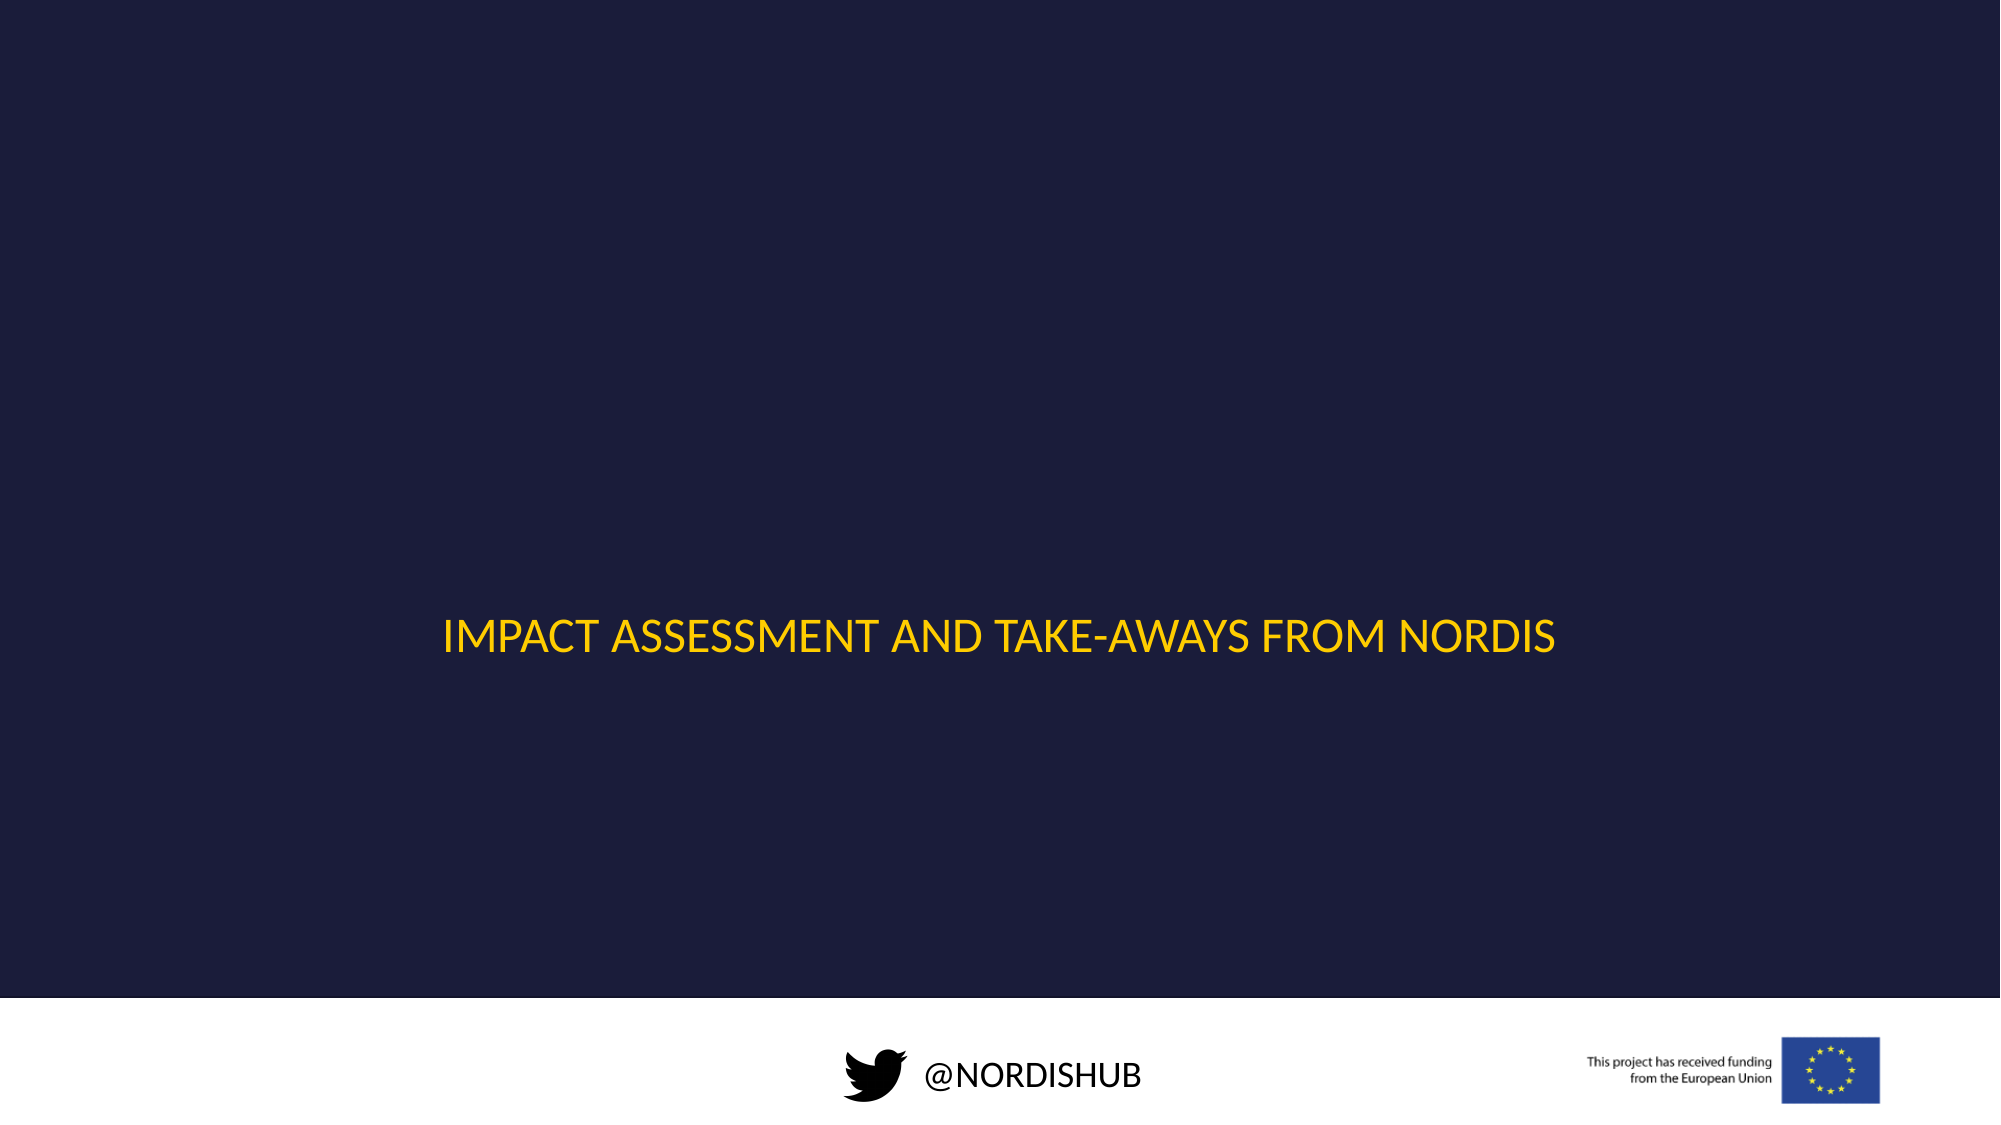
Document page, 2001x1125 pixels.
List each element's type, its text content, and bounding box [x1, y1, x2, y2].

text_box IMPACT ASSESSMENT AND TAKE-AWAYS FROM NORDIS [253, 594, 1747, 670]
text_box [0, 0, 2000, 998]
picture [1581, 1029, 1887, 1111]
picture [843, 1040, 908, 1105]
